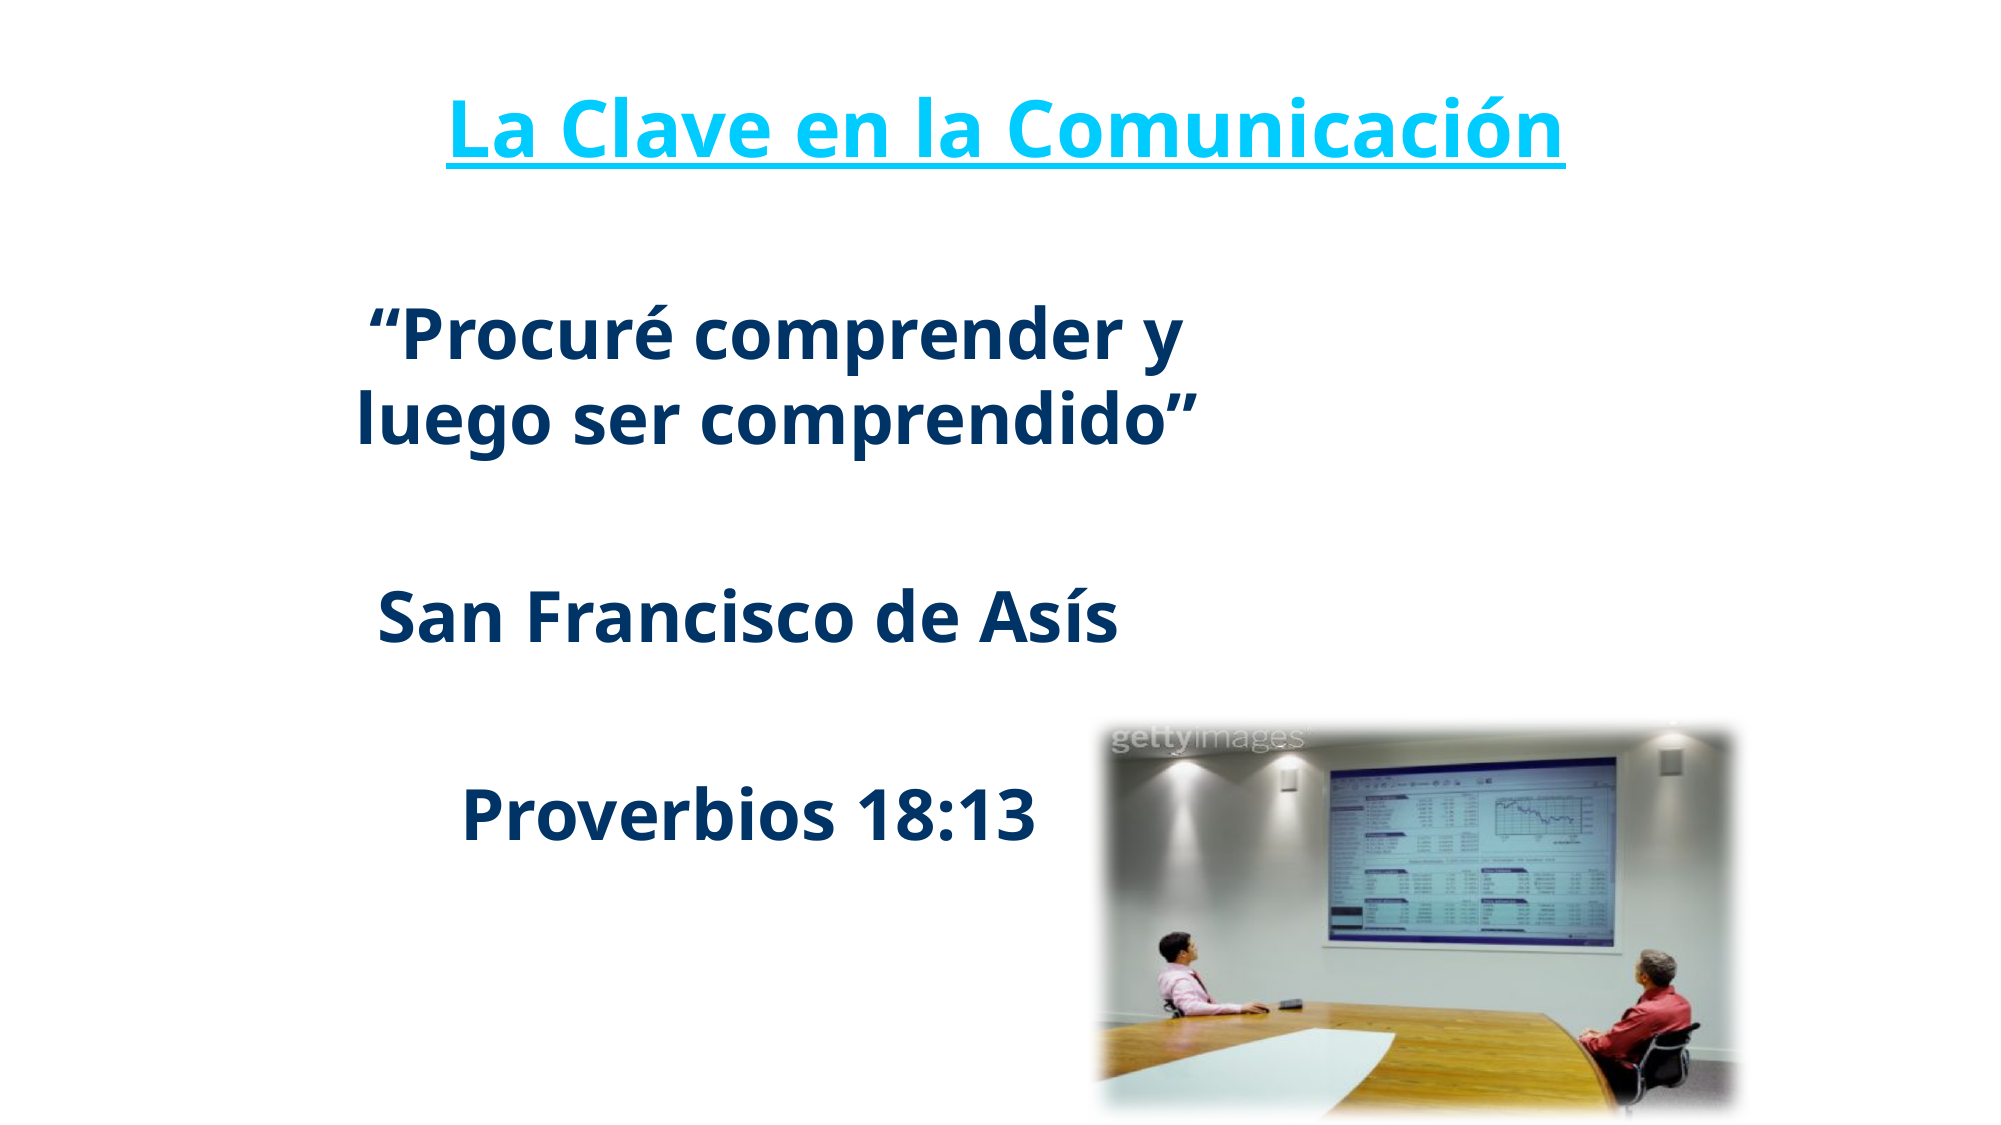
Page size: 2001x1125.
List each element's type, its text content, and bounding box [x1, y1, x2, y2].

list “Procuré comprender y luego ser comprendido” San Francisco de Asís Proverbios 18:13 [249, 281, 1249, 1085]
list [1087, 715, 1751, 1125]
title La Clave en la Comunicación [320, 70, 1693, 258]
